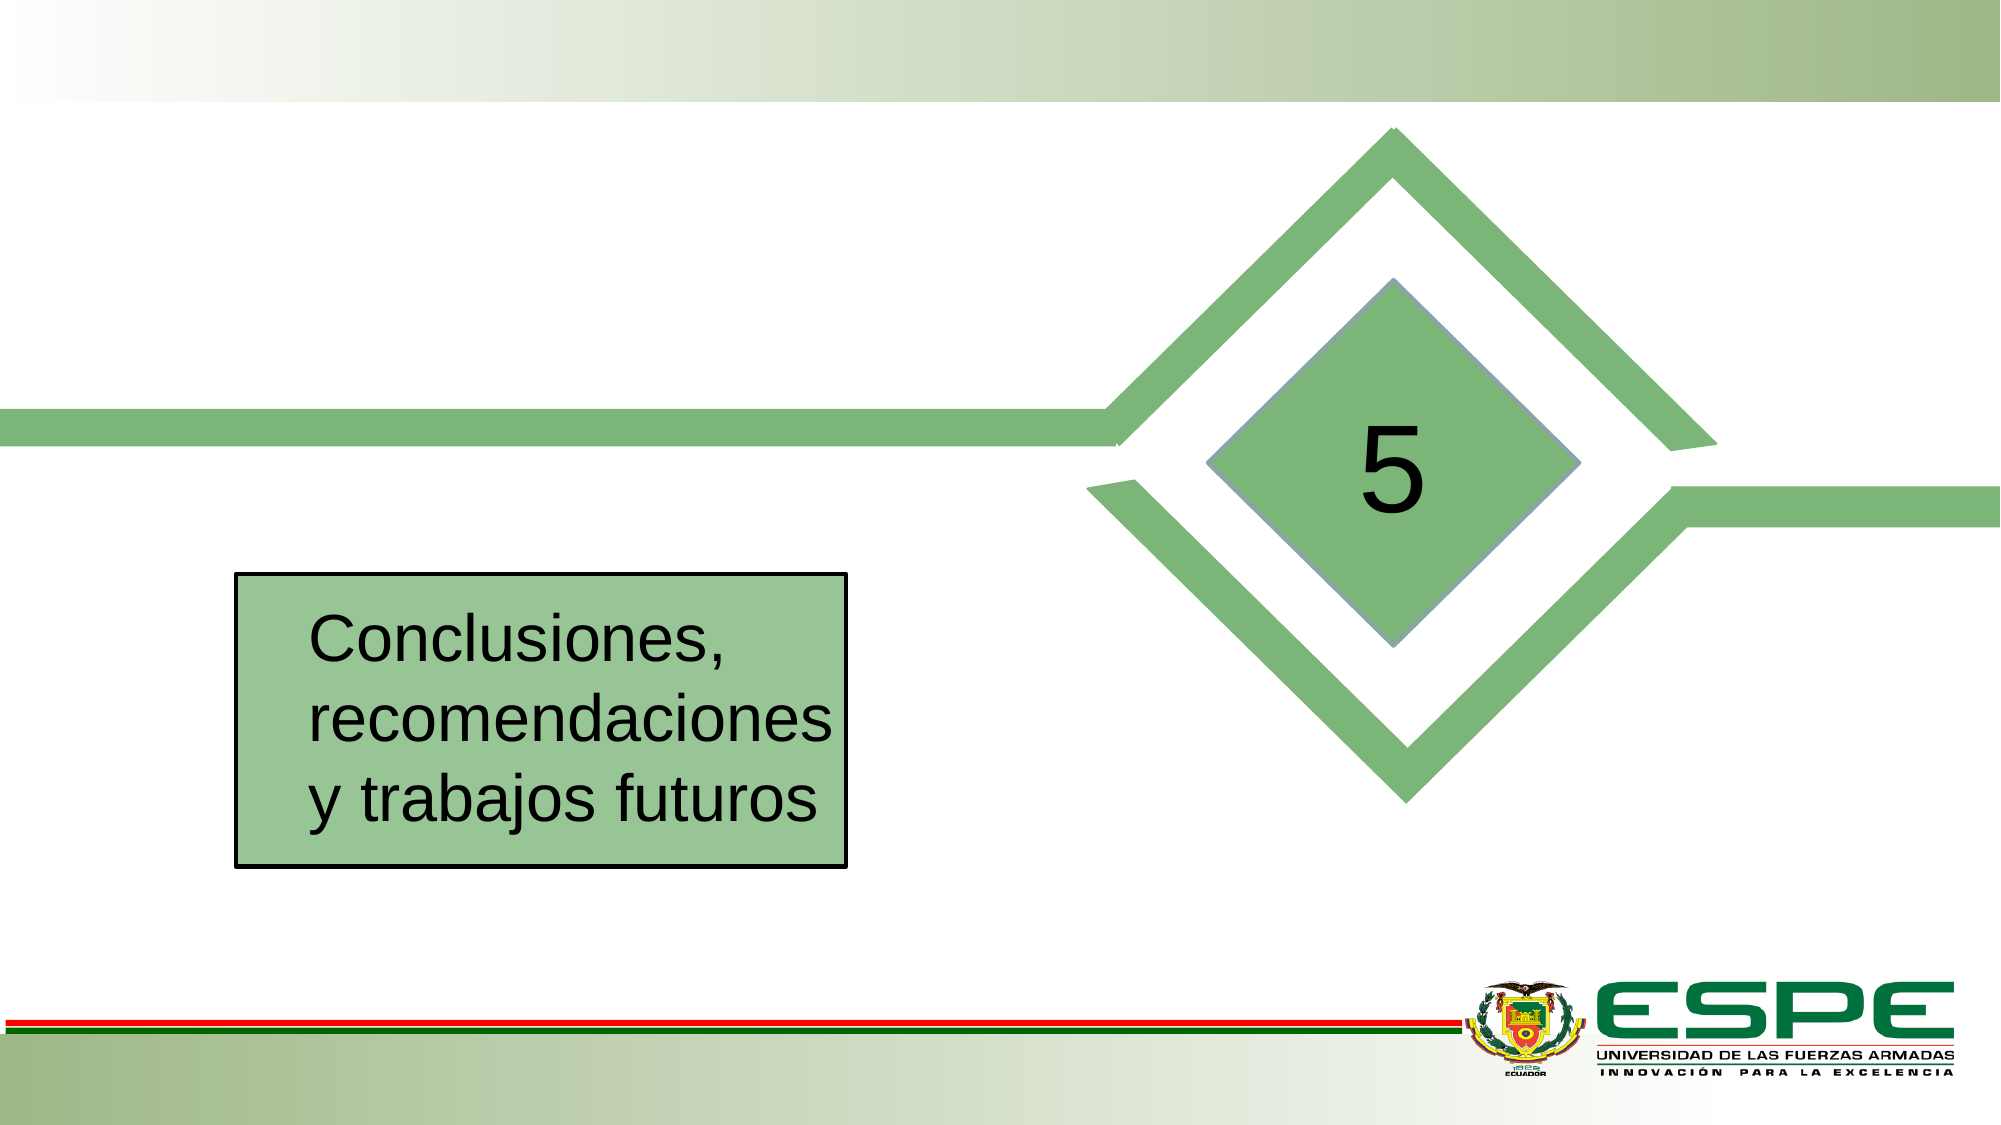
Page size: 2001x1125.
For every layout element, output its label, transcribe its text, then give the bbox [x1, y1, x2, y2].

text_box 5 [1205, 458, 1582, 484]
text_box [234, 572, 848, 869]
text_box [0, 268, 1770, 447]
picture [1465, 981, 1954, 1076]
text_box Conclusiones, recomendaciones y trabajos futuros [293, 587, 867, 843]
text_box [1035, 485, 2000, 665]
